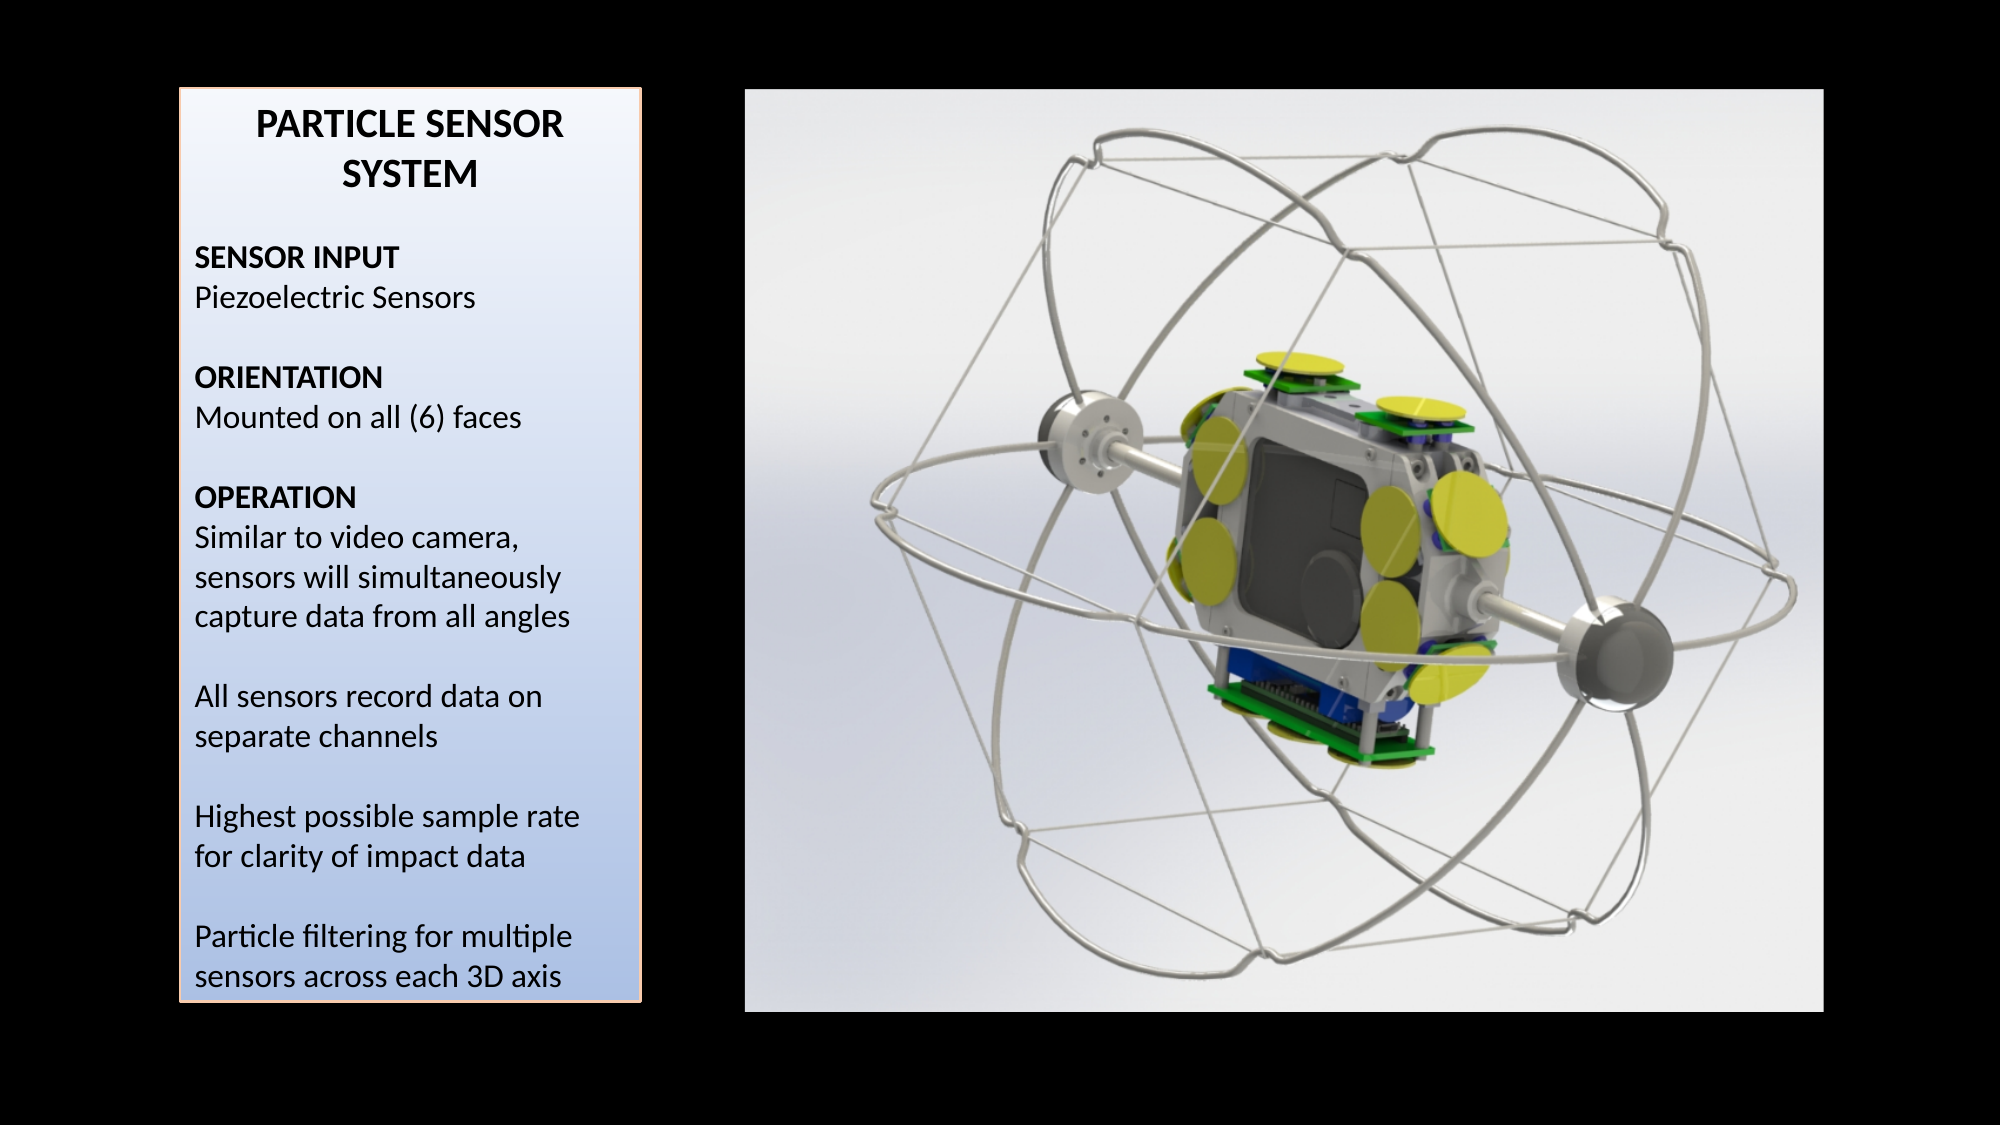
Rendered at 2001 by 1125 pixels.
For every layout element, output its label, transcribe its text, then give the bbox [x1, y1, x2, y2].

text_box PARTICLE SENSOR SYSTEM SENSOR INPUT Piezoelectric Sensors ORIENTATION Mounted on all (6) faces OPERATION Similar to video camera, sensors will simultaneously capture data from all angles All sensors record data on separate channels Highest possible sample rate for clarity of impact data Particle filtering for multiple sensors across each 3D axis [179, 88, 641, 1002]
picture [744, 88, 1824, 1012]
